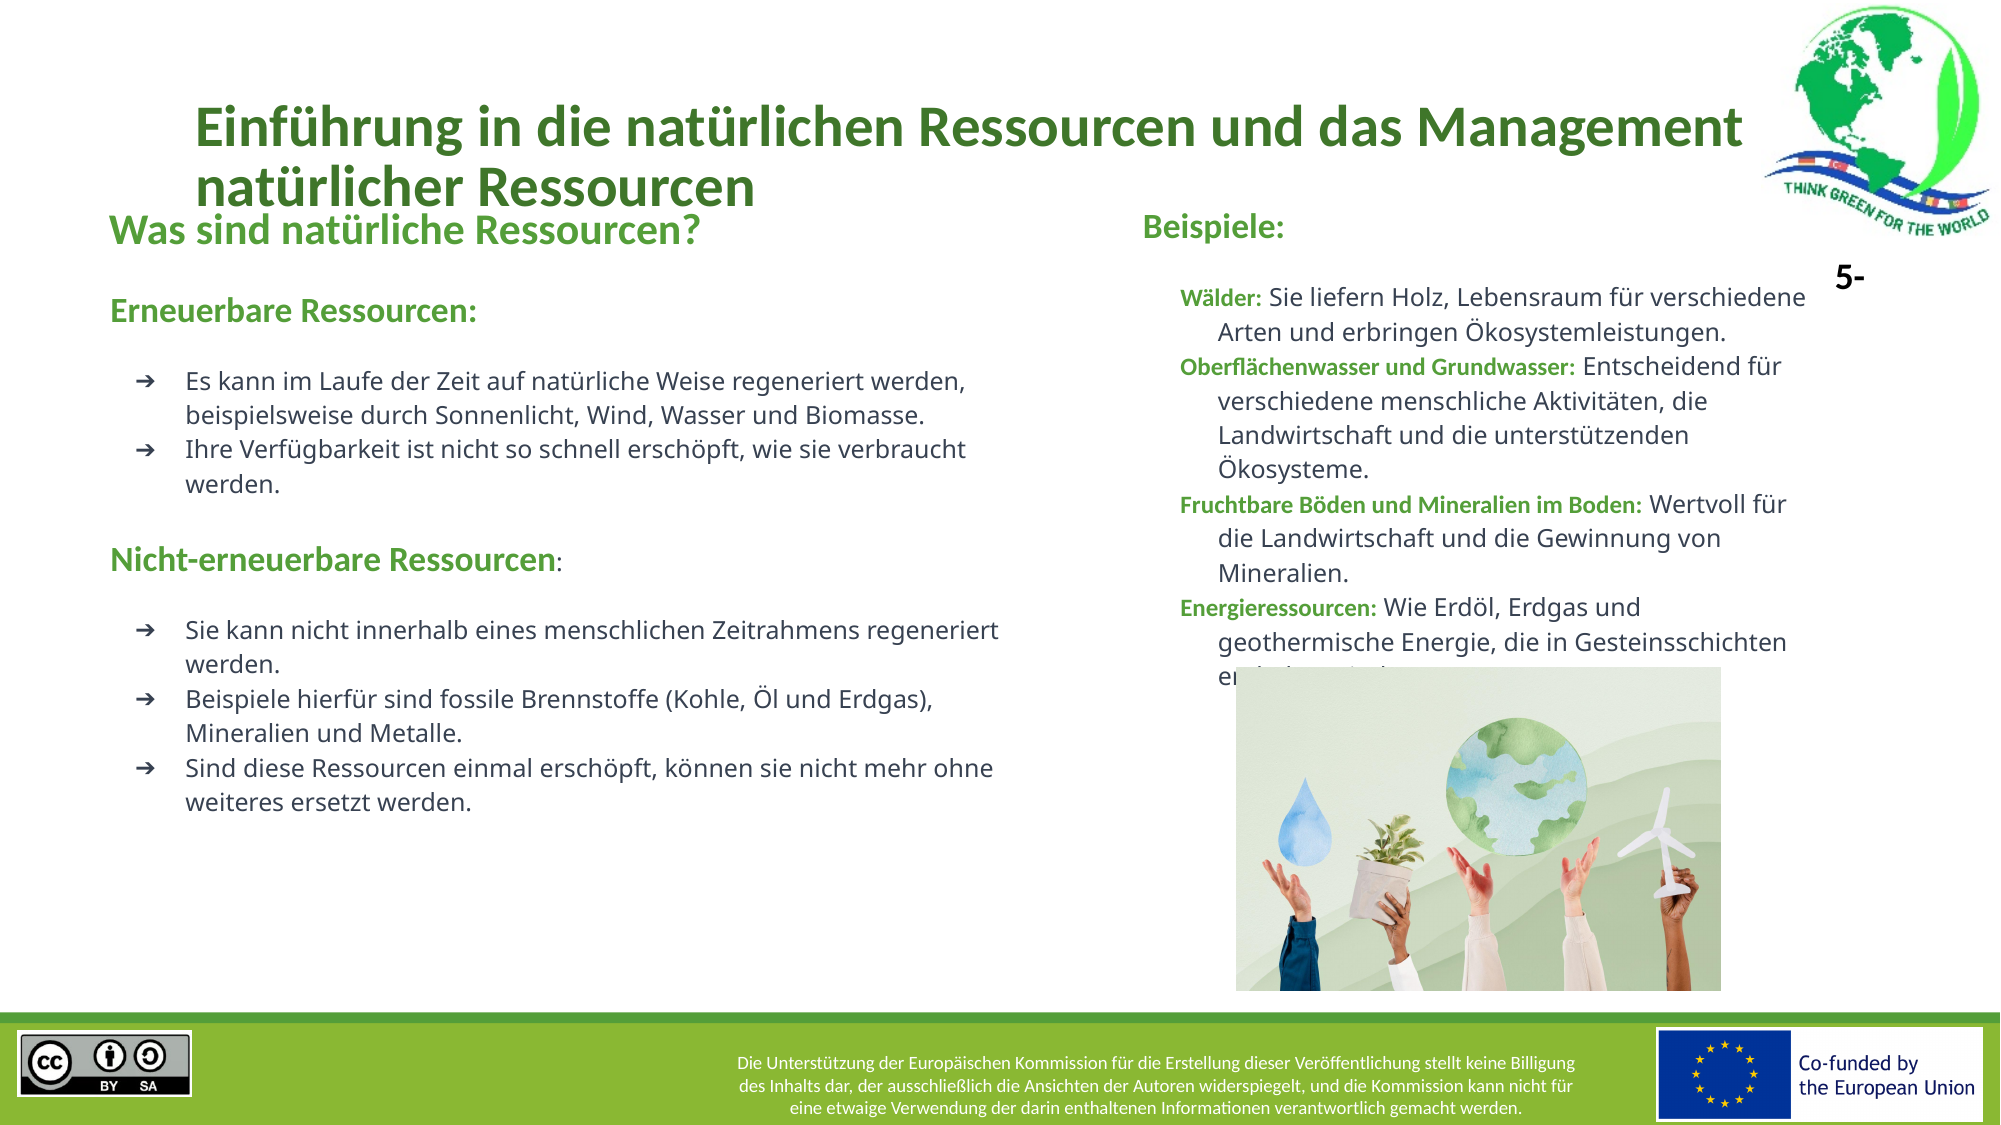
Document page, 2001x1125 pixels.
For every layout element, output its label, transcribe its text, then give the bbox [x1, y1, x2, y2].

picture [17, 1030, 192, 1097]
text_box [1151, 395, 1824, 694]
text_box Beispiele: Wälder: Sie liefern Holz, Lebensraum für verschiedene Arten und erbringen Ökosystemleistungen. Oberflächenwasser und Grundwasser: Entscheidend für verschiedene menschliche Aktivitäten, die Landwirtschaft und die unterstützenden Ökosysteme. Fruchtbare Böden und Mineralien im Boden: Wertvoll für die Landwirtschaft und die Gewinnung von Mineralien. Energieressourcen: Wie Erdöl, Erdgas und geothermische Energie, die in Gesteinsschichten enthalten sind. [1128, 182, 1829, 706]
text_box Erneuerbare Ressourcen: Es kann im Laufe der Zeit auf natürliche Weise regeneriert werden, beispielsweise durch Sonnenlicht, Wind, Wasser und Biomasse. Ihre Verfügbarkeit ist nicht so schnell erschöpft, wie sie verbraucht werden. Nicht-erneuerbare Ressourcen: Sie kann nicht innerhalb eines menschlichen Zeitrahmens regeneriert werden. Beispiele hierfür sind fossile Brennstoffe (Kohle, Öl und Erdgas), Mineralien und Metalle. Sind diese Ressourcen einmal erschöpft, können sie nicht mehr ohne weiteres ersetzt werden. [95, 265, 1056, 690]
text_box Was sind natürliche Ressourcen? [94, 185, 795, 292]
picture [1235, 667, 1721, 991]
picture [1761, 3, 2001, 241]
picture [1298, 944, 1306, 951]
picture [1656, 1027, 1983, 1122]
title Einführung in die natürlichen Ressourcen und das Management natürlicher Ressourcen [180, 91, 1830, 227]
